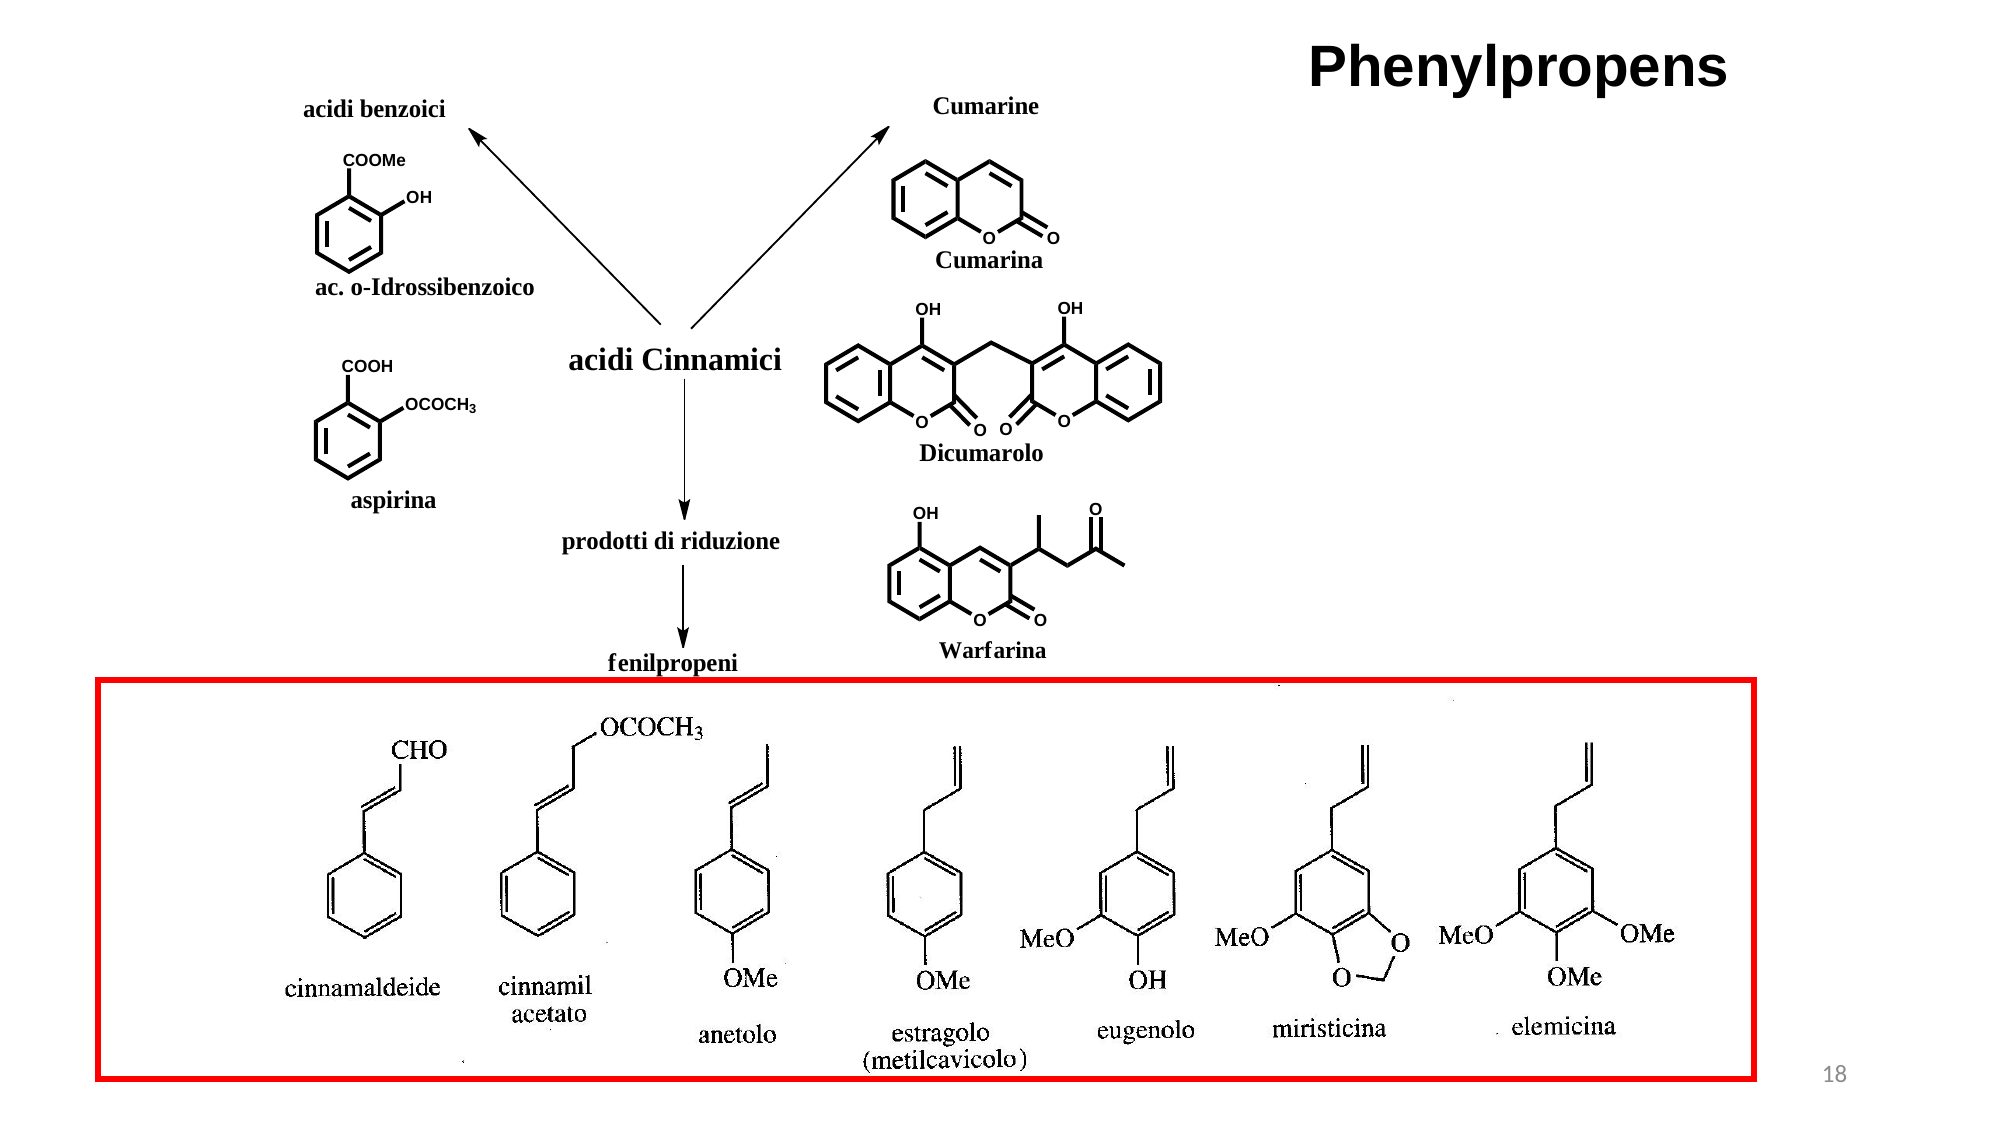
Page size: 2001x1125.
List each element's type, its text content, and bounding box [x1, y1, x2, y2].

text_box Phenylpropens [1293, 20, 1924, 106]
slide_number 18 [1412, 1042, 1863, 1103]
text_box [97, 679, 251, 1080]
picture [251, 86, 1685, 1080]
text_box [1685, 679, 1755, 1080]
